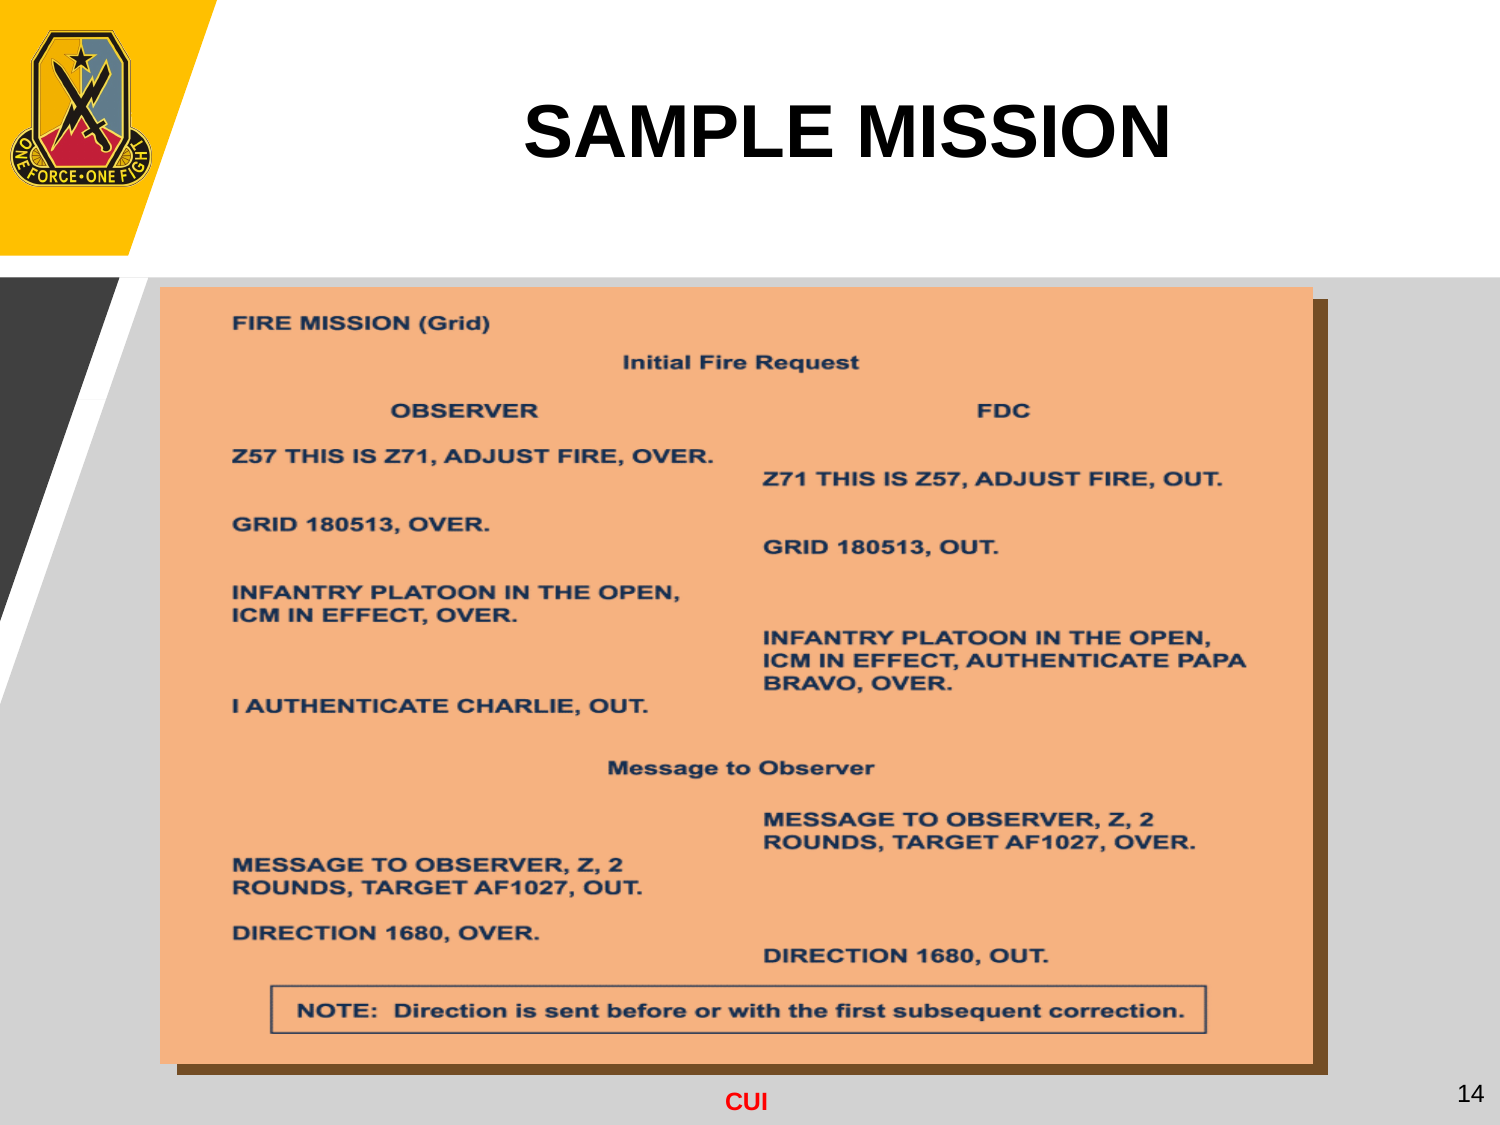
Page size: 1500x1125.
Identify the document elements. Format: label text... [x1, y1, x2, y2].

picture [10, 30, 152, 187]
slide_number 14 [1162, 1062, 1500, 1123]
text_box SAMPLE MISSION [196, 57, 1500, 198]
picture [160, 287, 1339, 1083]
